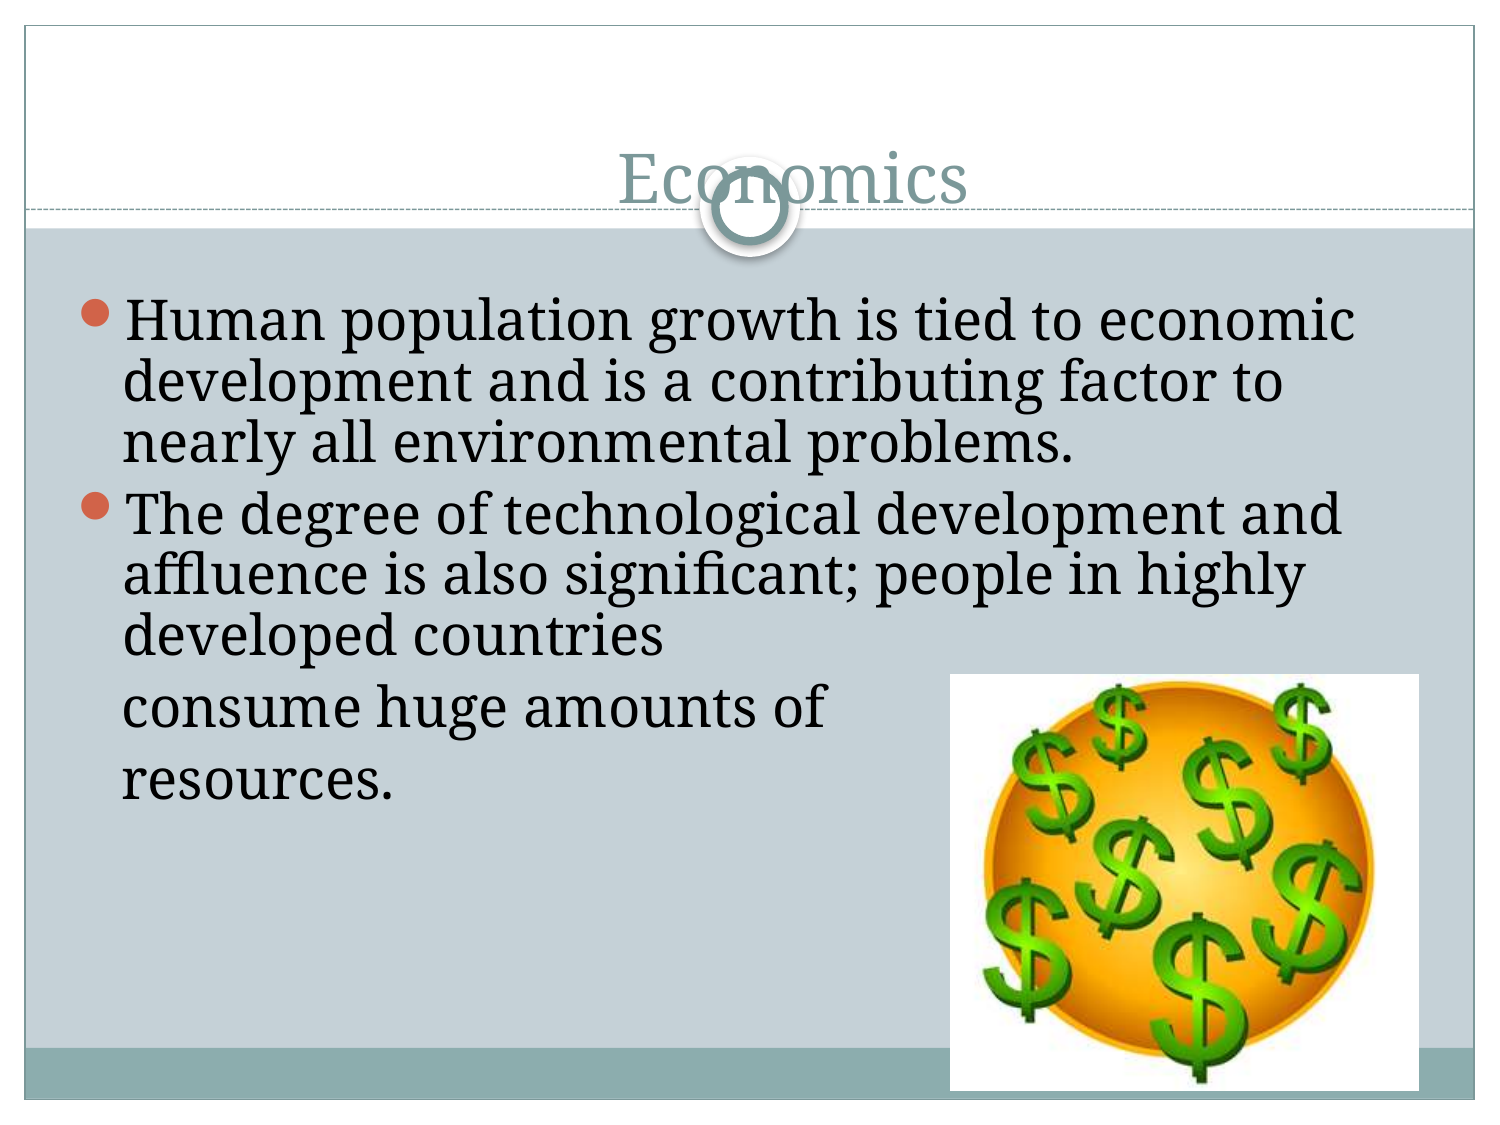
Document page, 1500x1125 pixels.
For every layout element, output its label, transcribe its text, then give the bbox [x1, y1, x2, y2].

list Human population growth is tied to economic development and is a contributing factor to nearly all environmental problems. The degree of technological development and affluence is also significant; people in highly developed countries consume huge amounts of resources. [62, 284, 1450, 1075]
title Economics [87, 37, 1500, 225]
picture [949, 674, 1419, 1091]
